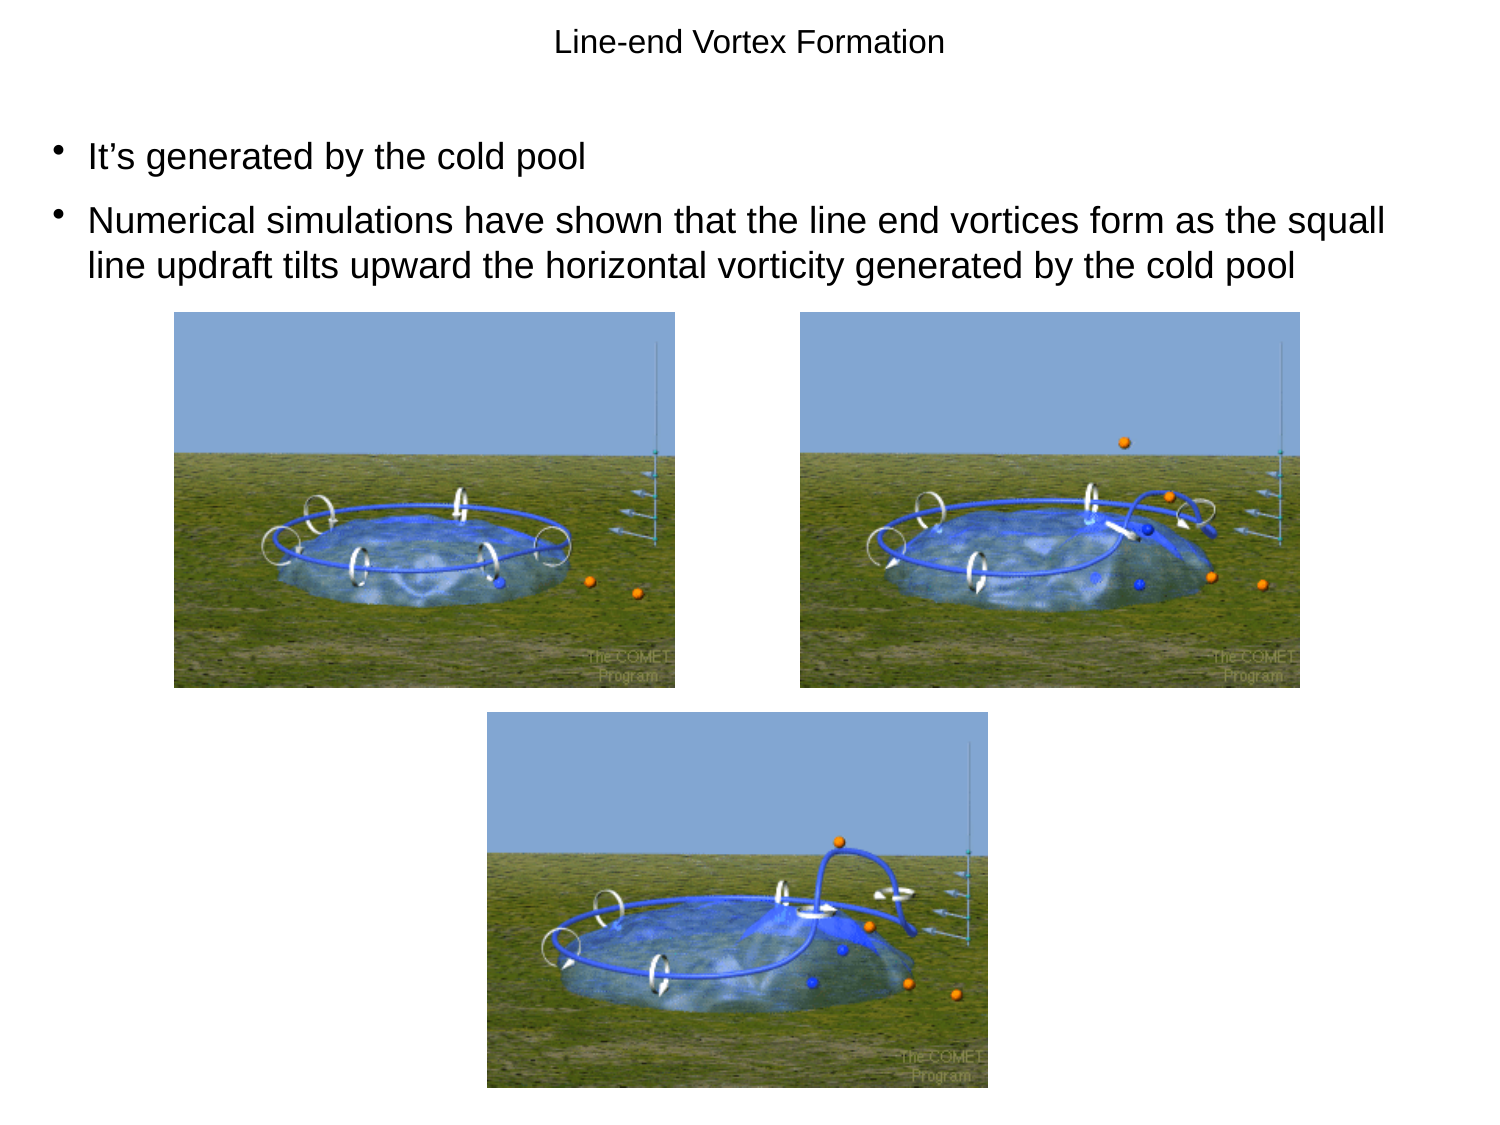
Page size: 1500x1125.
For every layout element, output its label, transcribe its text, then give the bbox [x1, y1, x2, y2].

picture [799, 312, 1301, 688]
picture [174, 312, 676, 688]
text_box It’s generated by the cold pool Numerical simulations have shown that the line end vortices form as the squall line updraft tilts upward the horizontal vorticity generated by the cold pool [37, 124, 1463, 358]
subtitle Line-end Vortex Formation [0, 12, 1500, 88]
picture [487, 712, 988, 1088]
